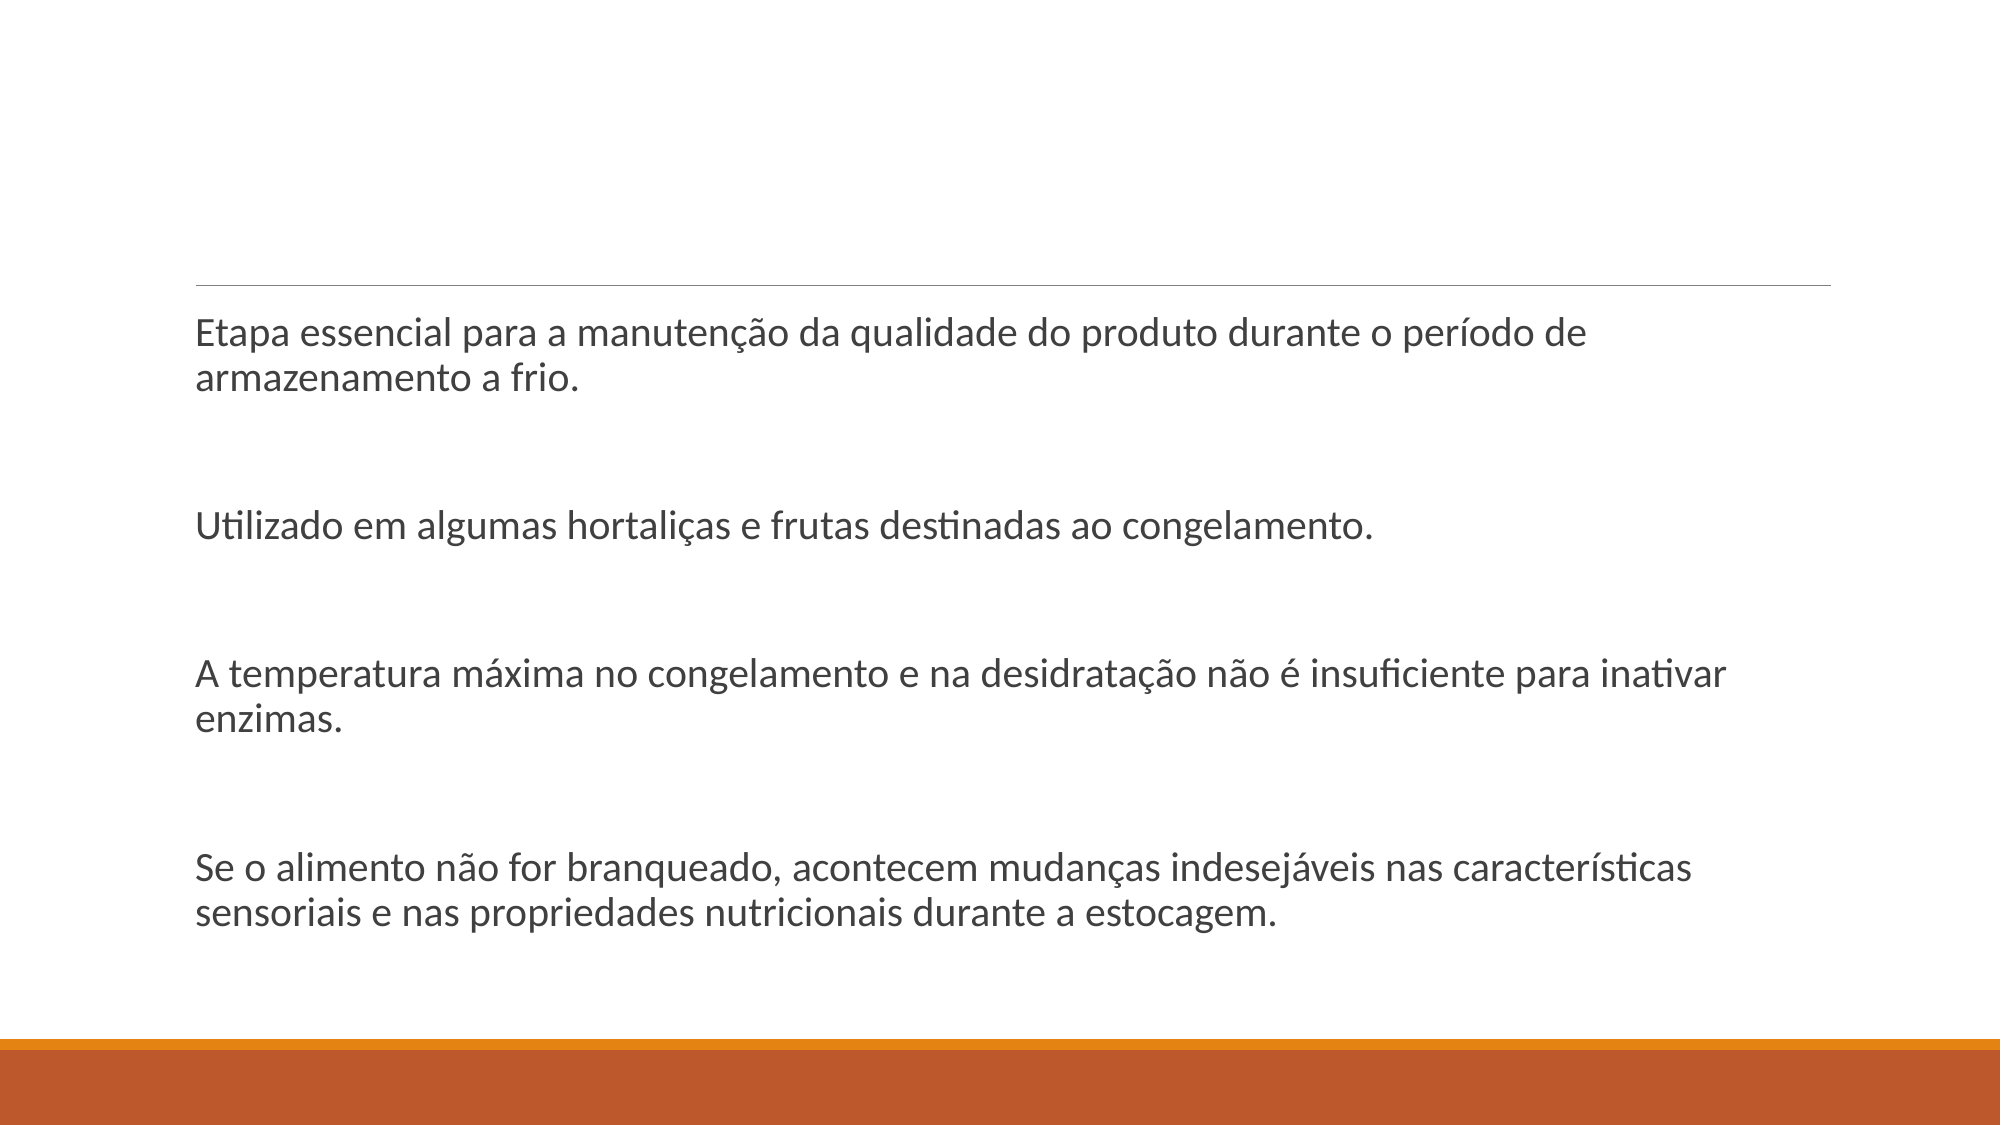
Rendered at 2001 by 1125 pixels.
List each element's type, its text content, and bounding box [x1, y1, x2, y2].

list Etapa essencial para a manutenção da qualidade do produto durante o período de armazenamento a frio. Utilizado em algumas hortaliças e frutas destinadas ao congelamento. A temperatura máxima no congelamento e na desidratação não é insuficiente para inativar enzimas. Se o alimento não for branqueado, acontecem mudanças indesejáveis nas características sensoriais e nas propriedades nutricionais durante a estocagem. [180, 302, 1830, 963]
